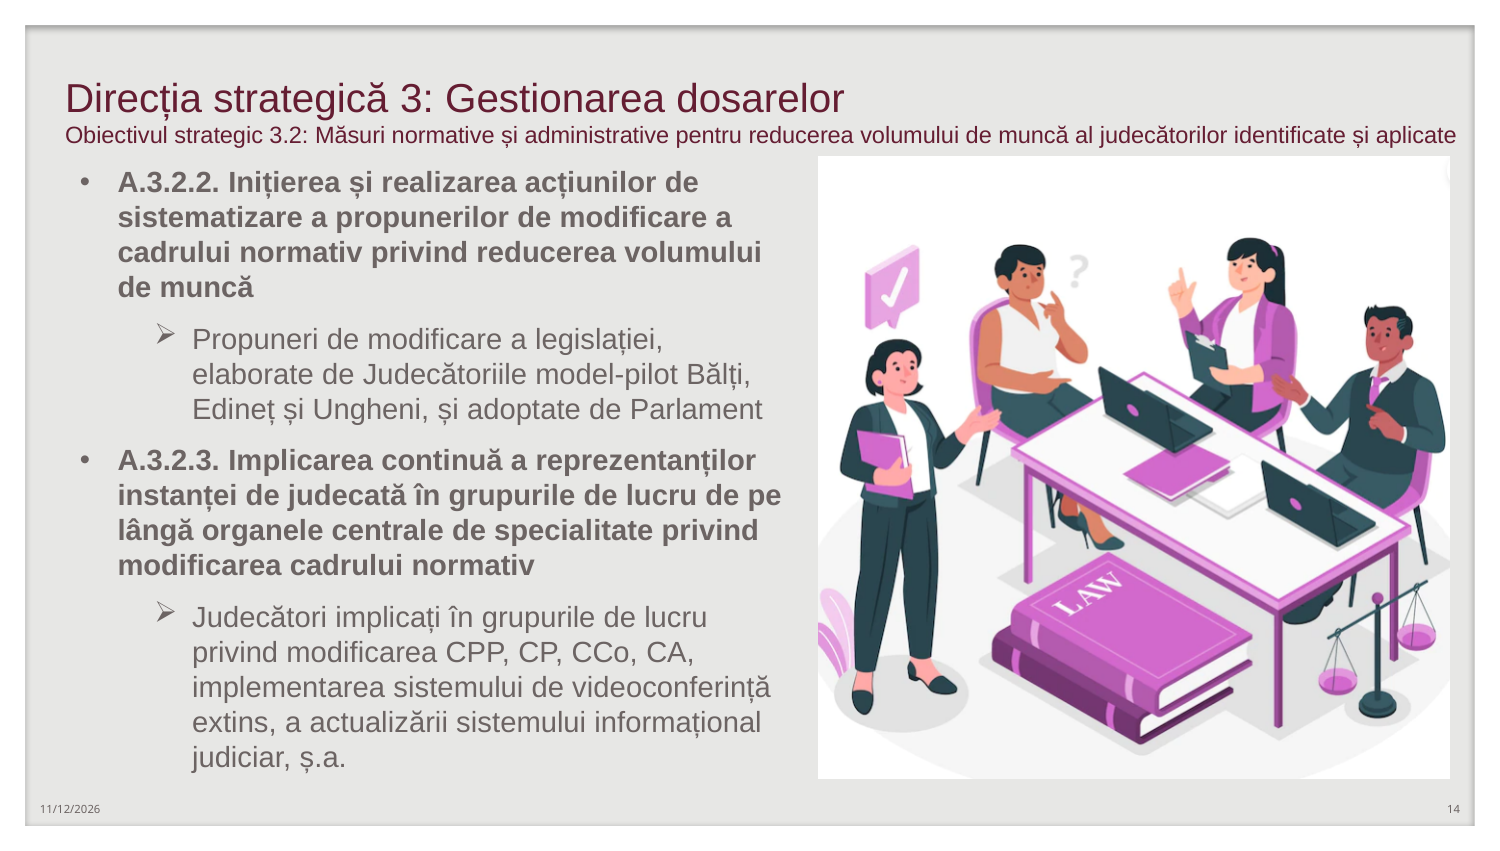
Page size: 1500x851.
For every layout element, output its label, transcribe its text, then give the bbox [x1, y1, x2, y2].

title Direcția strategică 3: Gestionarea dosarelor Obiectivul strategic 3.2: Măsuri normative și administrative pentru reducerea volumului de muncă al judecătorilor identificate și aplicate [50, 38, 1500, 156]
picture [818, 155, 1451, 779]
list A.3.2.2. Inițierea și realizarea acțiunilor de sistematizare a propunerilor de modificare a cadrului normativ privind reducerea volumului de muncă Propuneri de modificare a legislației, elaborate de Judecătoriile model-pilot Bălți, Edineț și Ungheni, și adoptate de Parlament A.3.2.3. Implicarea continuă a reprezentanților instanței de judecată în grupurile de lucru de pe lângă organele centrale de specialitate privind modificarea cadrului normativ Judecători implicați în grupurile de lucru privind modificarea CPP, CP, CCo, CA, implementarea sistemului de videoconferință extins, a actualizării sistemului informațional judiciar, ș.a. [64, 156, 805, 779]
slide_number 14 [1125, 794, 1475, 826]
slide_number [24, 794, 375, 826]
